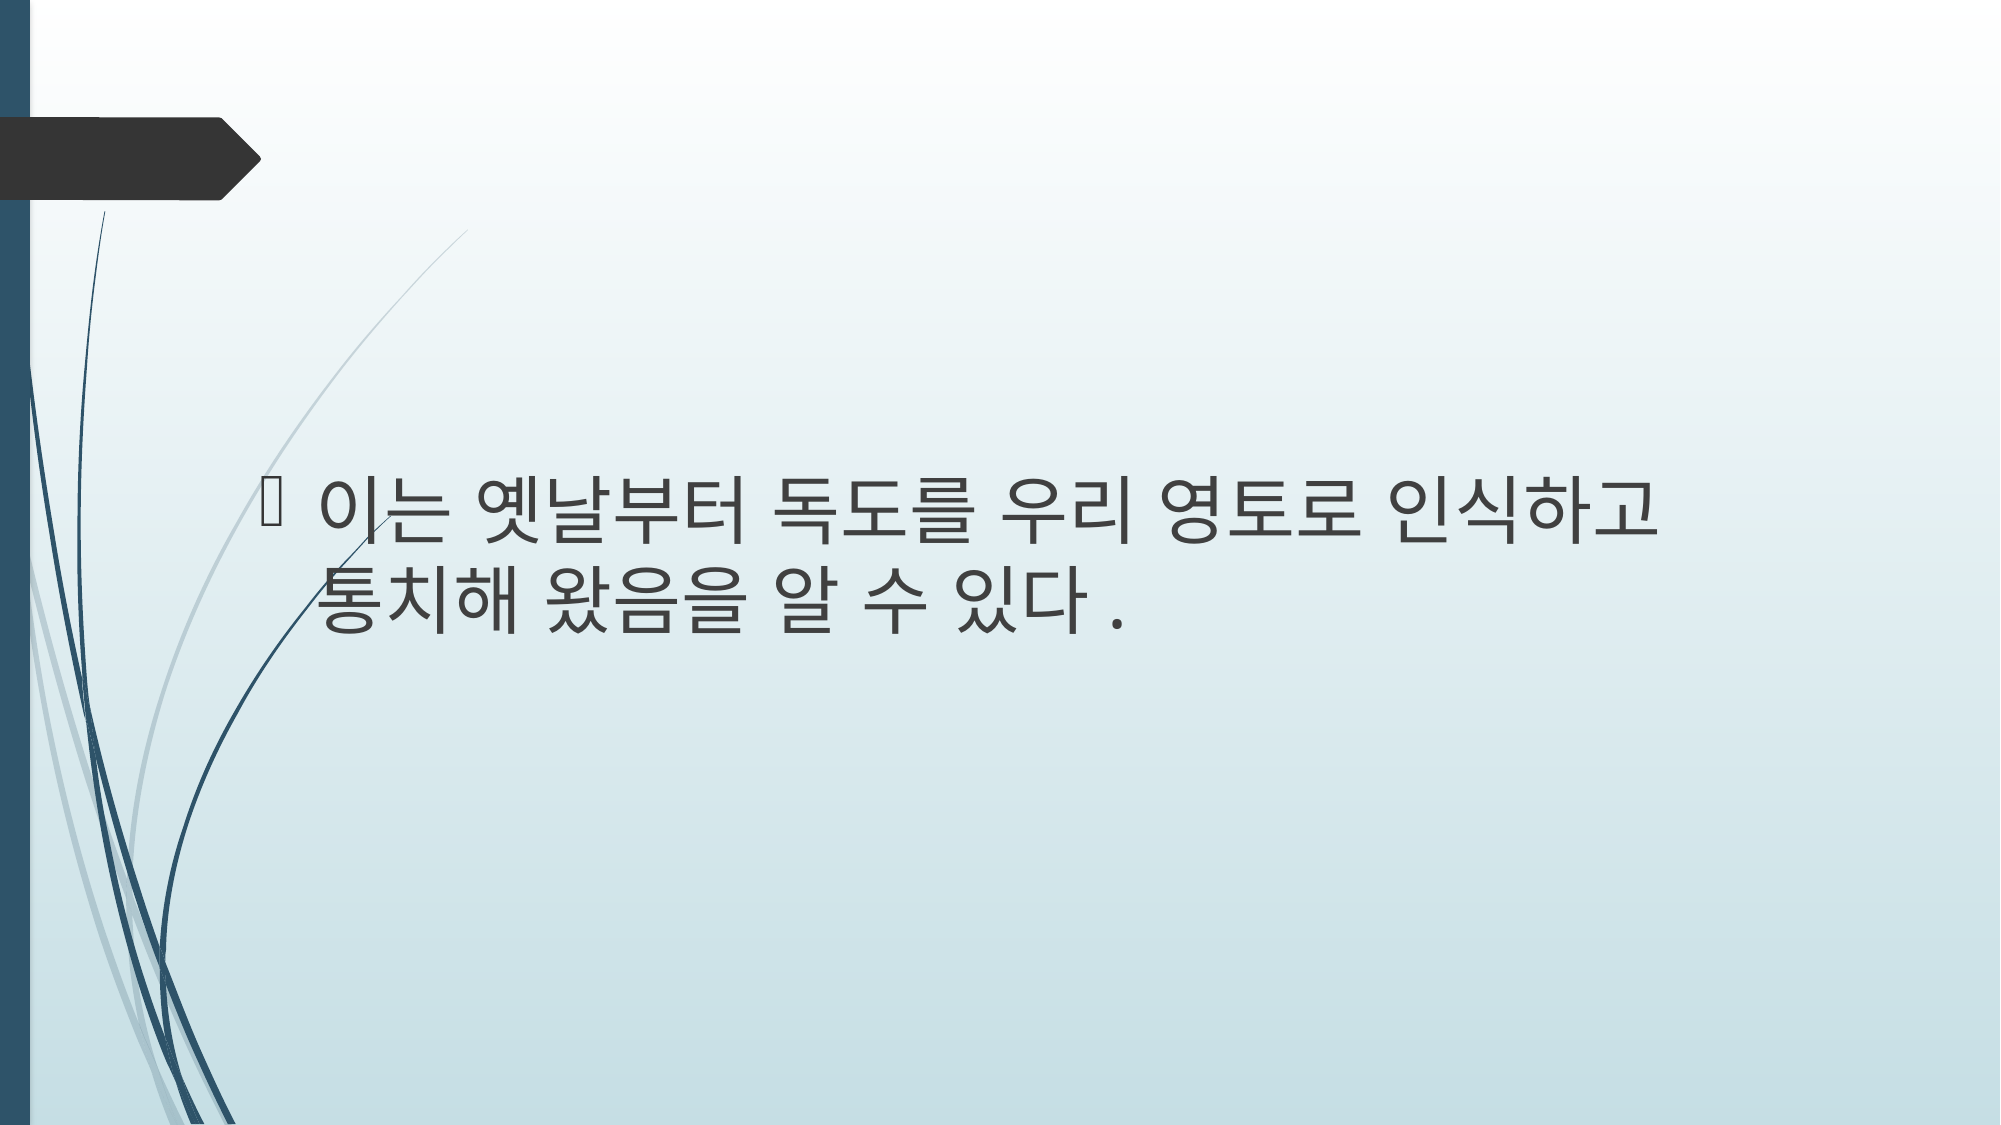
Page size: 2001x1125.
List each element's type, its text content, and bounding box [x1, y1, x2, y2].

list 이는 옛날부터 독도를 우리 영토로 인식하고 통치해 왔음을 알 수 있다. [244, 456, 1888, 1077]
